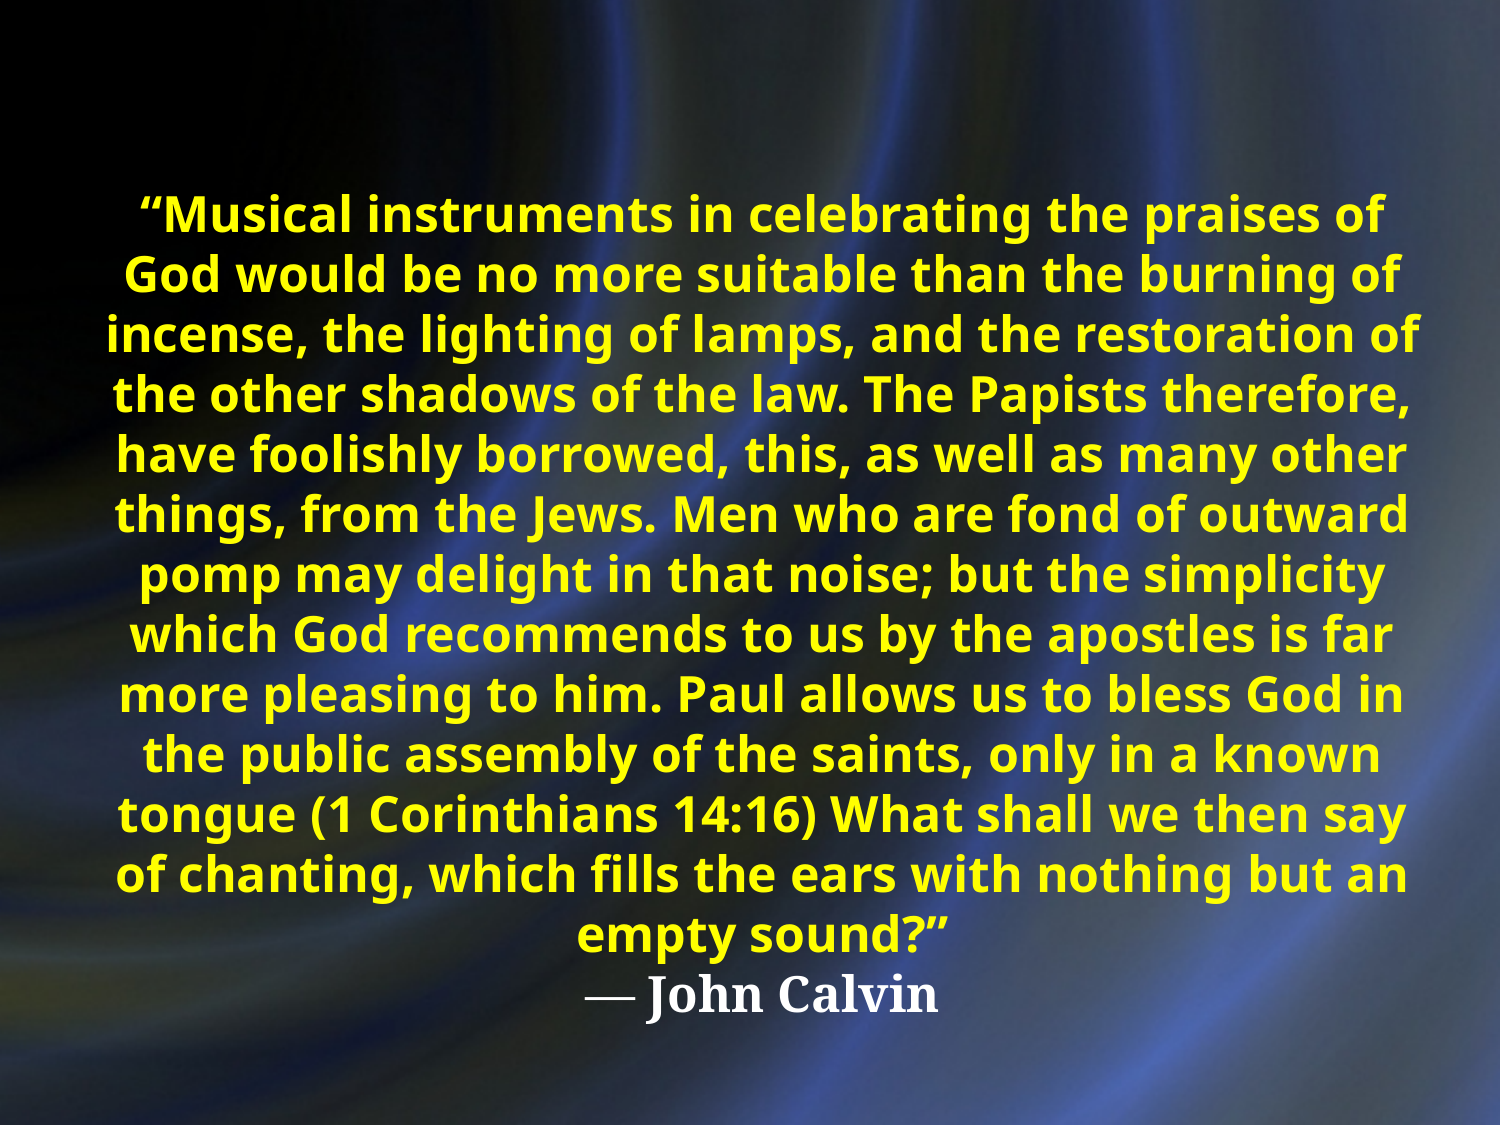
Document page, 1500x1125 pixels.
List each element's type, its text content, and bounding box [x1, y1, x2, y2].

text_box “Musical instruments in celebrating the praises of God would be no more suitable than the burning of incense, the lighting of lamps, and the restoration of the other shadows of the law. The Papists therefore, have foolishly borrowed, this, as well as many other things, from the Jews. Men who are fond of outward pomp may delight in that noise; but the simplicity which God recommends to us by the apostles is far more pleasing to him. Paul allows us to bless God in the public assembly of the saints, only in a known tongue (1 Corinthians 14:16) What shall we then say of chanting, which fills the ears with nothing but an empty sound?” ― John Calvin [87, 174, 1438, 1030]
picture [0, 0, 1500, 1125]
